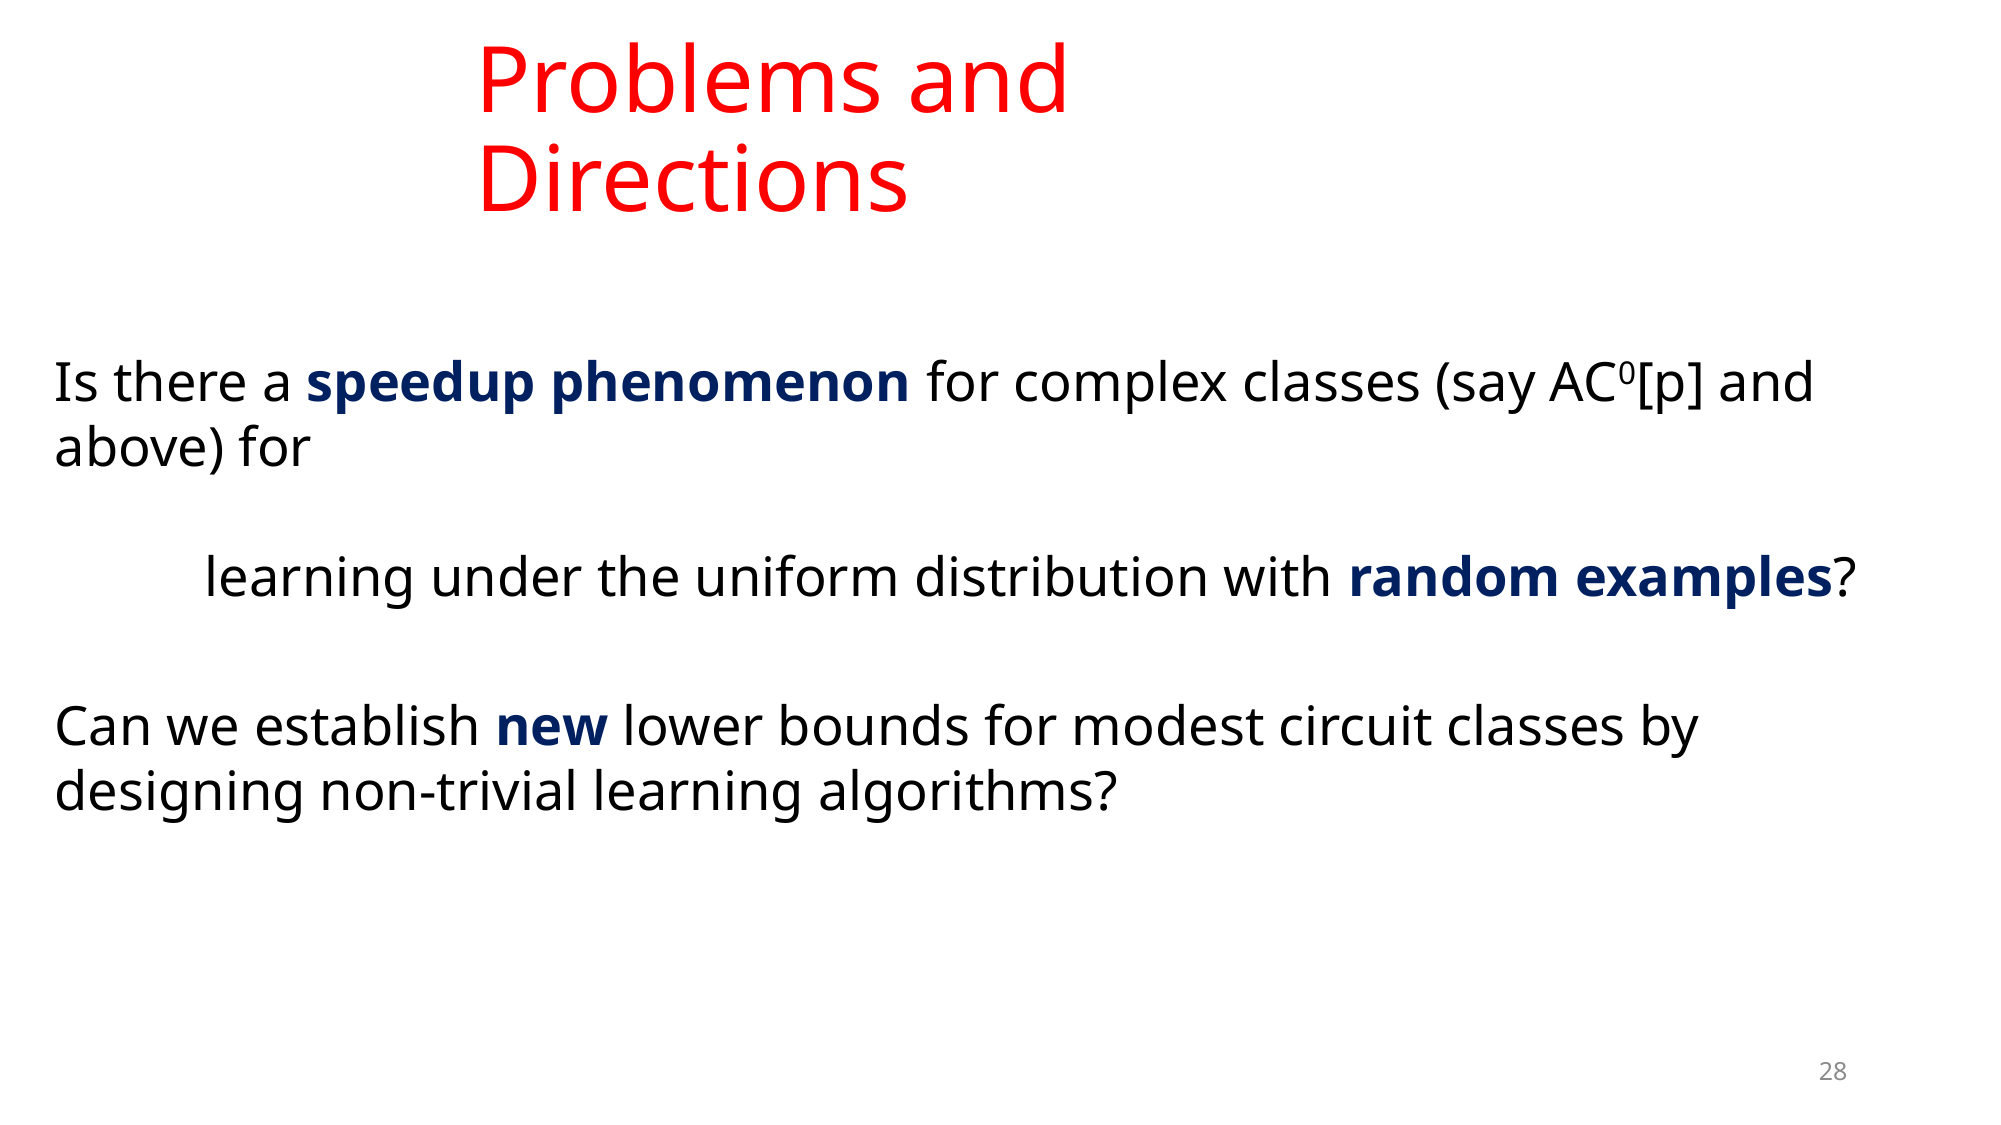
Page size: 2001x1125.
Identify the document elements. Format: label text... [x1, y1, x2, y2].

text_box Is there a speedup phenomenon for complex classes (say AC0[p] and above) for learning under the uniform distribution with random examples? [39, 339, 1957, 615]
text_box Can we establish new lower bounds for modest circuit classes by designing non-trivial learning algorithms? [39, 684, 1938, 829]
slide_number 28 [1412, 1042, 1863, 1103]
title Problems and Directions [460, 60, 1523, 203]
